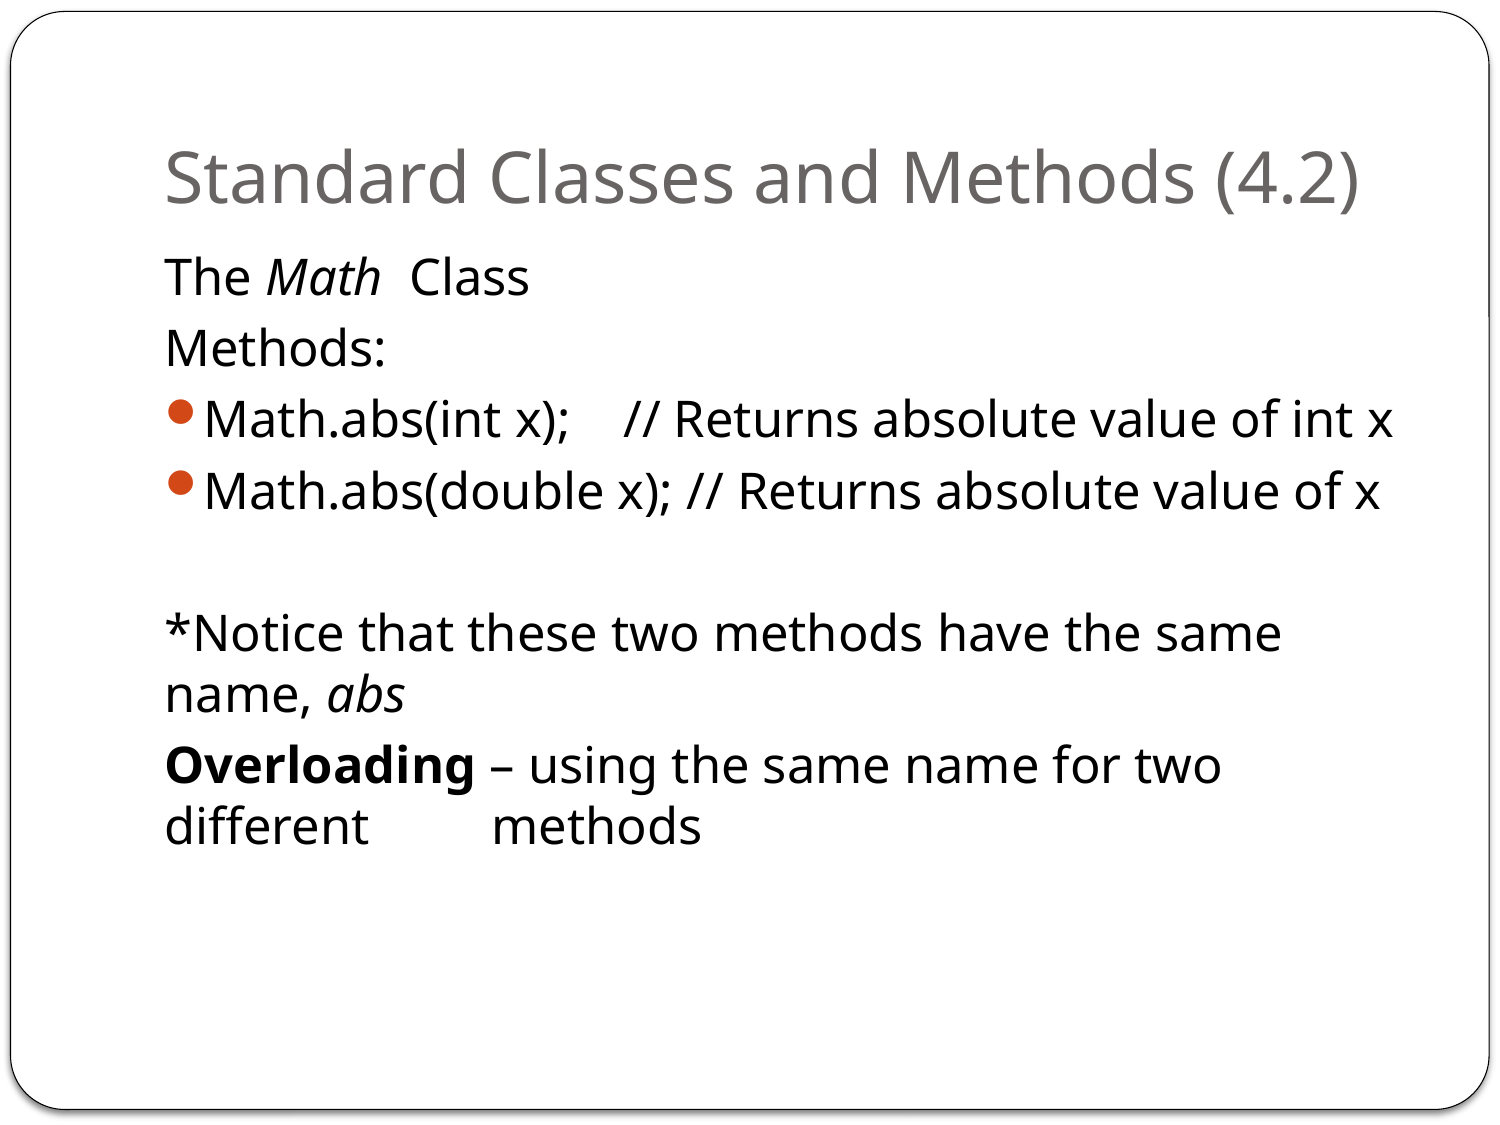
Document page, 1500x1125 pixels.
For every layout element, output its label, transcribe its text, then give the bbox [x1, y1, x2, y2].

title Standard Classes and Methods (4.2) [150, 45, 1425, 233]
list The Math Class Methods: Math.abs(int x); // Returns absolute value of int x Math.abs(double x); // Returns absolute value of x *Notice that these two methods have the same name, abs Overloading – using the same name for two different methods [150, 237, 1425, 988]
